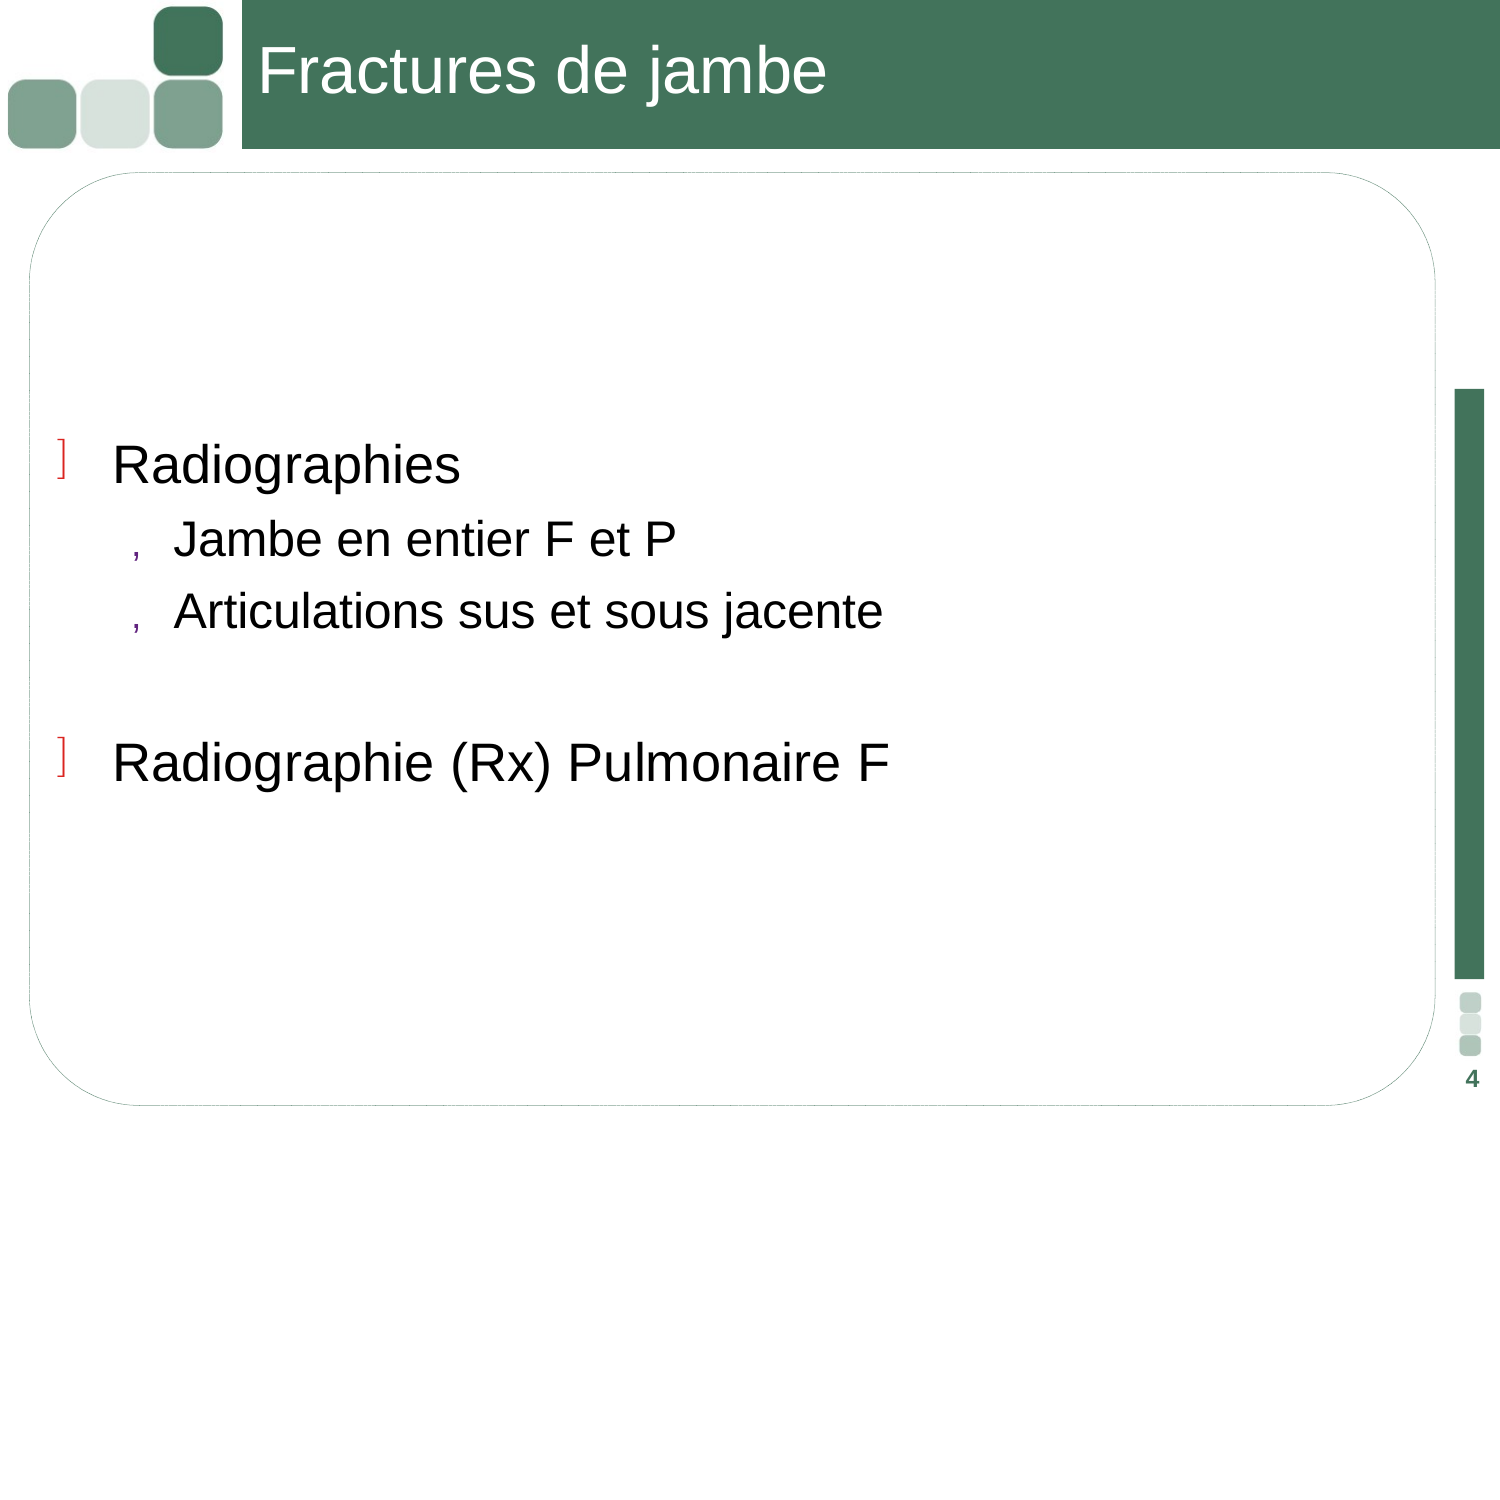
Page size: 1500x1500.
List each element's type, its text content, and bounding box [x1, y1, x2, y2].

picture [1455, 990, 1483, 1061]
text_box 4 [1461, 1063, 1484, 1093]
title Fractures de jambe [255, 24, 833, 277]
picture [7, 0, 224, 153]
text_box [1454, 388, 1485, 980]
text_box Radiographies , Jambe en entier F et P , Articulations sus et sous jacente Radiographie (Rx) Pulmonaire F [54, 414, 895, 792]
